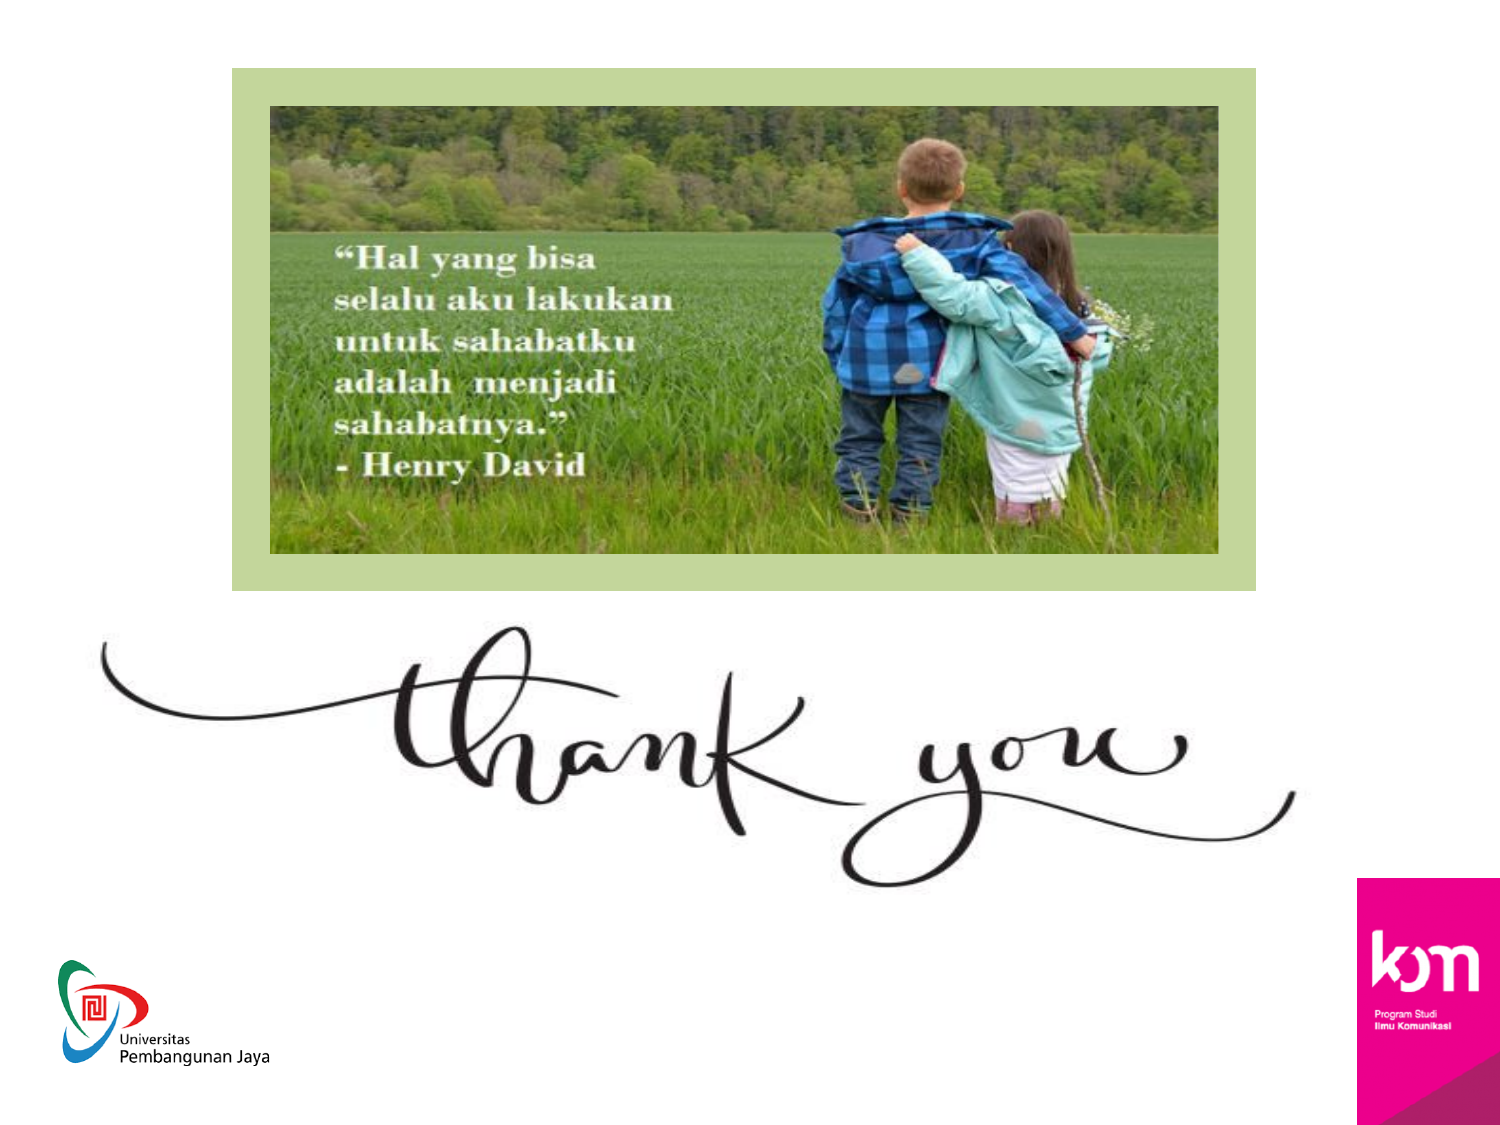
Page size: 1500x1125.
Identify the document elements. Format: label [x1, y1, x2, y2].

picture [70, 562, 1337, 930]
picture [58, 960, 270, 1067]
picture [269, 105, 1219, 555]
picture [1357, 878, 1500, 1125]
